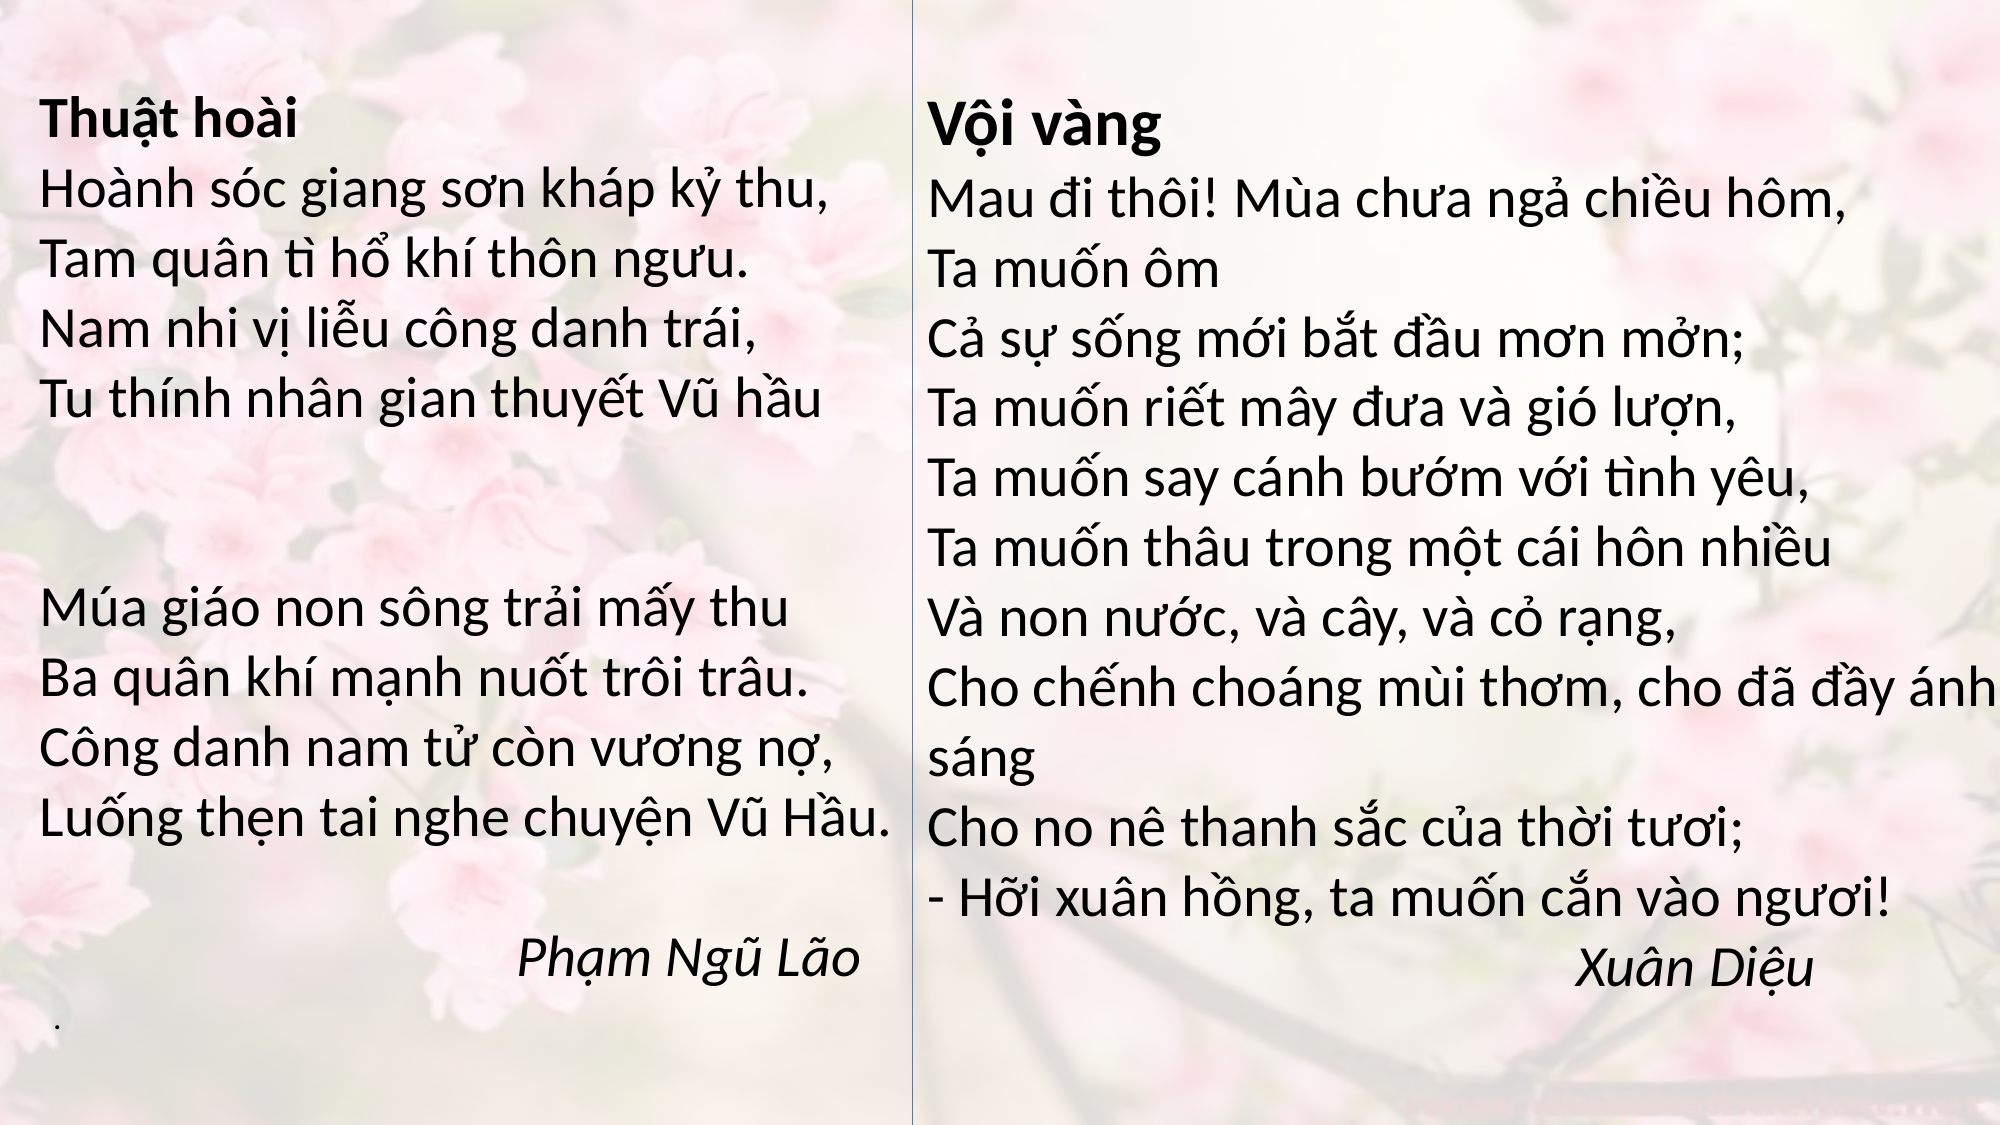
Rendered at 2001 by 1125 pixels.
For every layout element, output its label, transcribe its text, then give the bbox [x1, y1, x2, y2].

text_box Vội vàng Mau đi thôi! Mùa chưa ngả chiều hôm, Ta muốn ôm Cả sự sống mới bắt đầu mơn mởn; Ta muốn riết mây đưa và gió lượn, Ta muốn say cánh bướm với tình yêu, Ta muốn thâu trong một cái hôn nhiều Và non nước, và cây, và cỏ rạng, Cho chếnh choáng mùi thơm, cho đã đầy ánh sáng Cho no nê thanh sắc của thời tươi; - Hỡi xuân hồng, ta muốn cắn vào ngươi! Xuân Diệu [916, 71, 2000, 1125]
text_box Thuật hoài Hoành sóc giang sơn kháp kỷ thu, Tam quân tì hổ khí thôn ngưu. Nam nhi vị liễu công danh trái, Tu thính nhân gian thuyết Vũ hầu Múa giáo non sông trải mấy thu Ba quân khí mạnh nuốt trôi trâu. Công danh nam tử còn vương nợ, Luống thẹn tai nghe chuyện Vũ Hầu. Phạm Ngũ Lão . [24, 71, 908, 1066]
